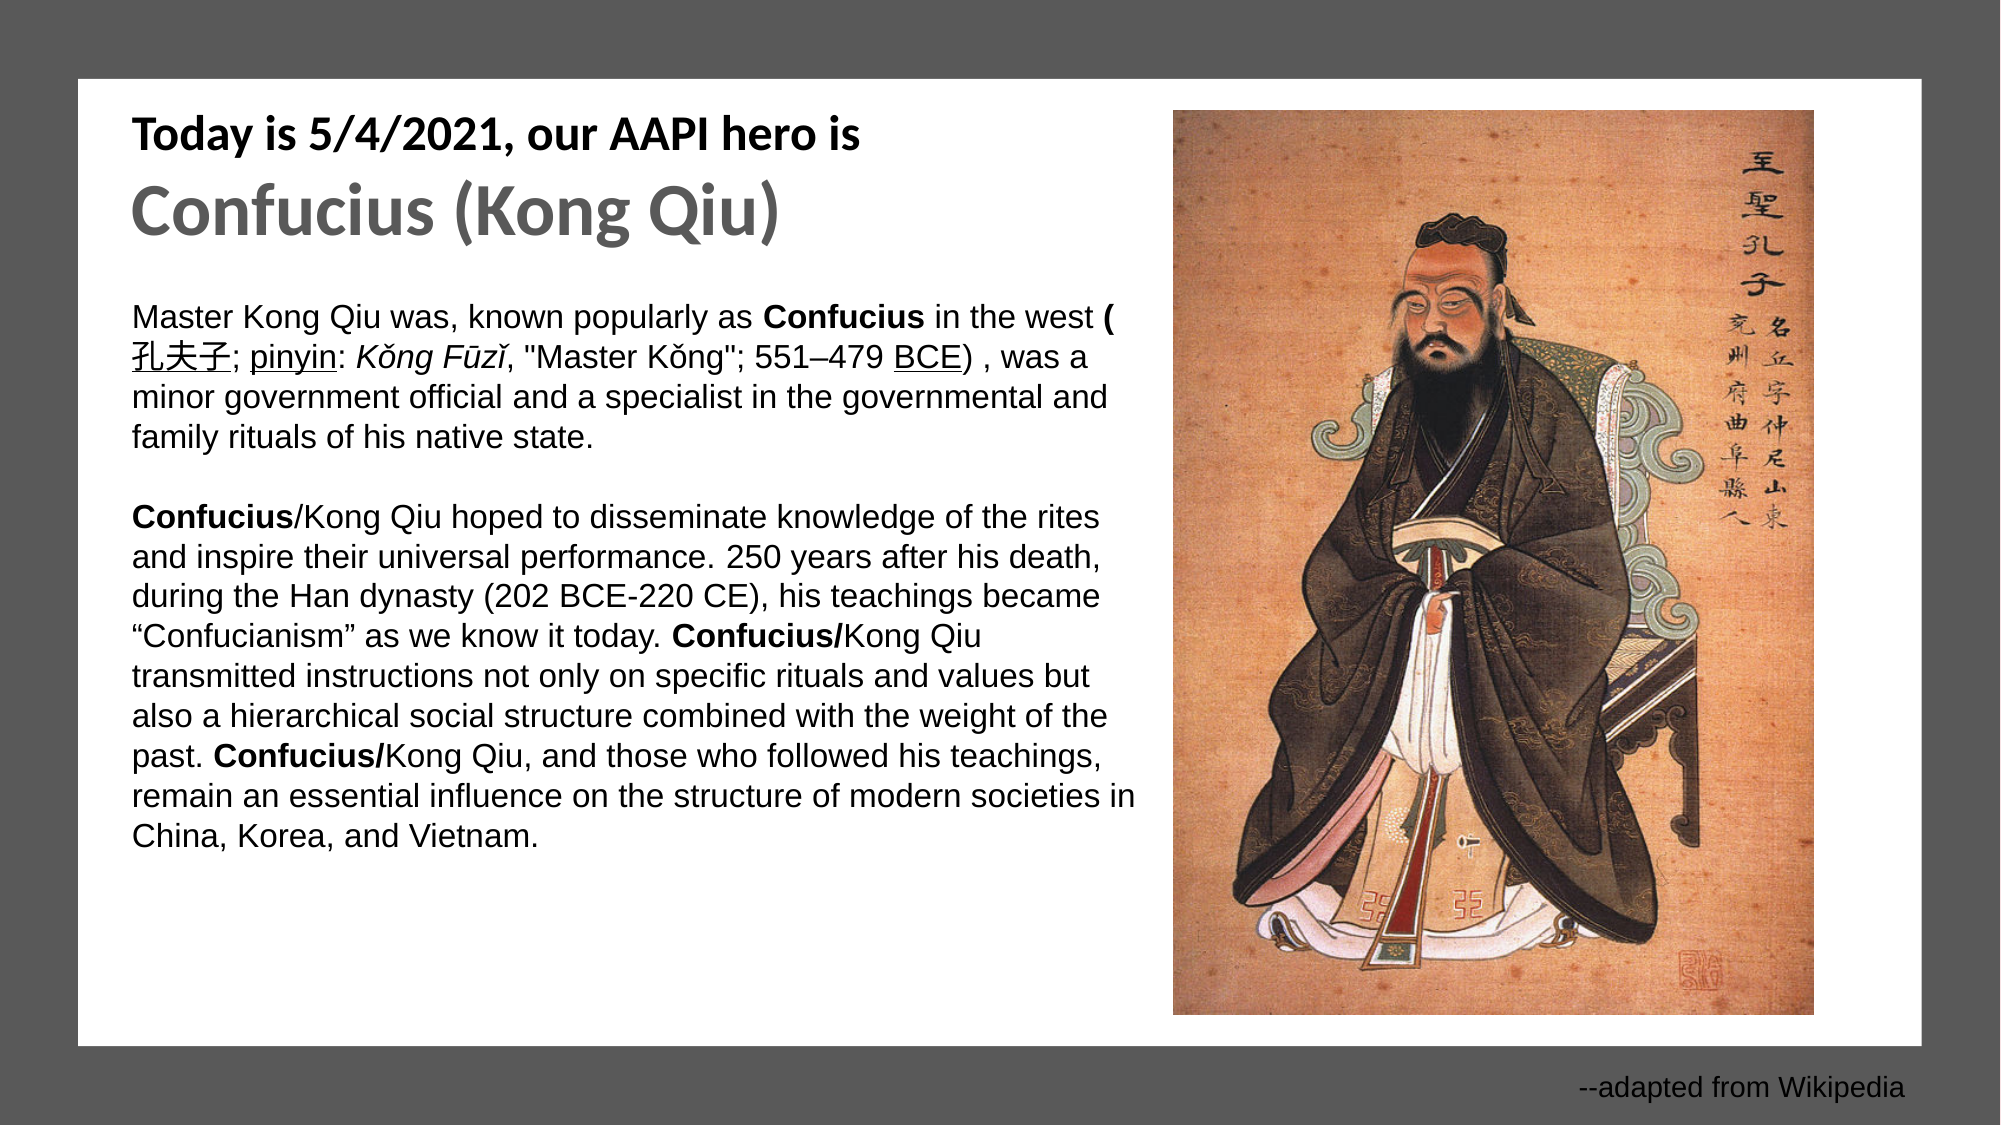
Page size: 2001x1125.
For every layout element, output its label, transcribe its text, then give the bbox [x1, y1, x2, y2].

picture [1173, 110, 1814, 1015]
text_box [0, 0, 2000, 1125]
text_box Master Kong Qiu was, known popularly as Confucius in the west (孔夫子; pinyin: Kǒng Fūzǐ, "Master Kǒng"; 551–479 BCE) , was a minor government official and a specialist in the governmental and family rituals of his native state. Confucius/Kong Qiu hoped to disseminate knowledge of the rites and inspire their universal performance. 250 years after his death, during the Han dynasty (202 BCE-220 CE), his teachings became “Confucianism” as we know it today. Confucius/Kong Qiu transmitted instructions not only on specific rituals and values but also a hierarchical social structure combined with the weight of the past. Confucius/Kong Qiu, and those who followed his teachings, remain an essential influence on the structure of modern societies in China, Korea, and Vietnam. [116, 287, 1156, 902]
text_box --adapted from Wikipedia [1563, 1060, 1922, 1111]
text_box Today is 5/4/2021, our AAPI hero is Confucius (Kong Qiu) [116, 93, 1197, 259]
text_box [78, 78, 1922, 1047]
